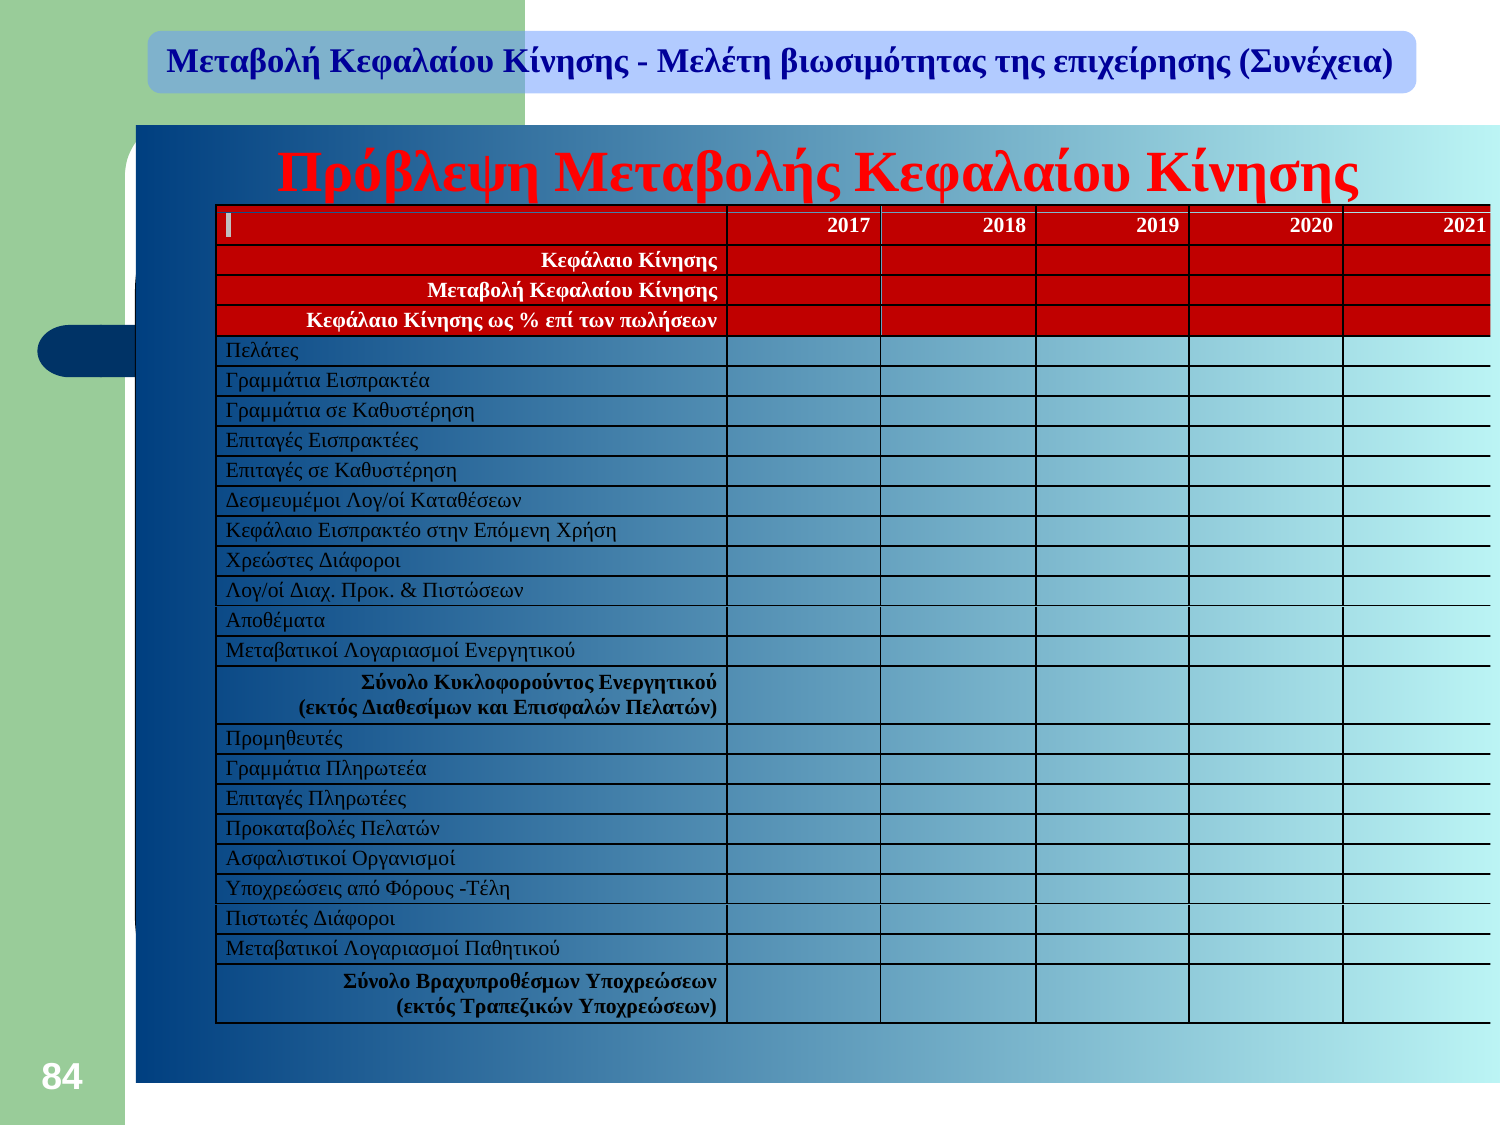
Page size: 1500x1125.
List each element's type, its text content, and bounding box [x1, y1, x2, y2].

picture [206, 204, 1491, 1051]
list Πρόβλεψη Μεταβολής Κεφαλαίου Κίνησης [135, 125, 1500, 1083]
slide_number 84 [13, 1023, 111, 1105]
text_box Μεταβολή Κεφαλαίου Κίνησης - Μελέτη βιωσιμότητας της επιχείρησης (Συνέχεια) [147, 30, 1417, 94]
